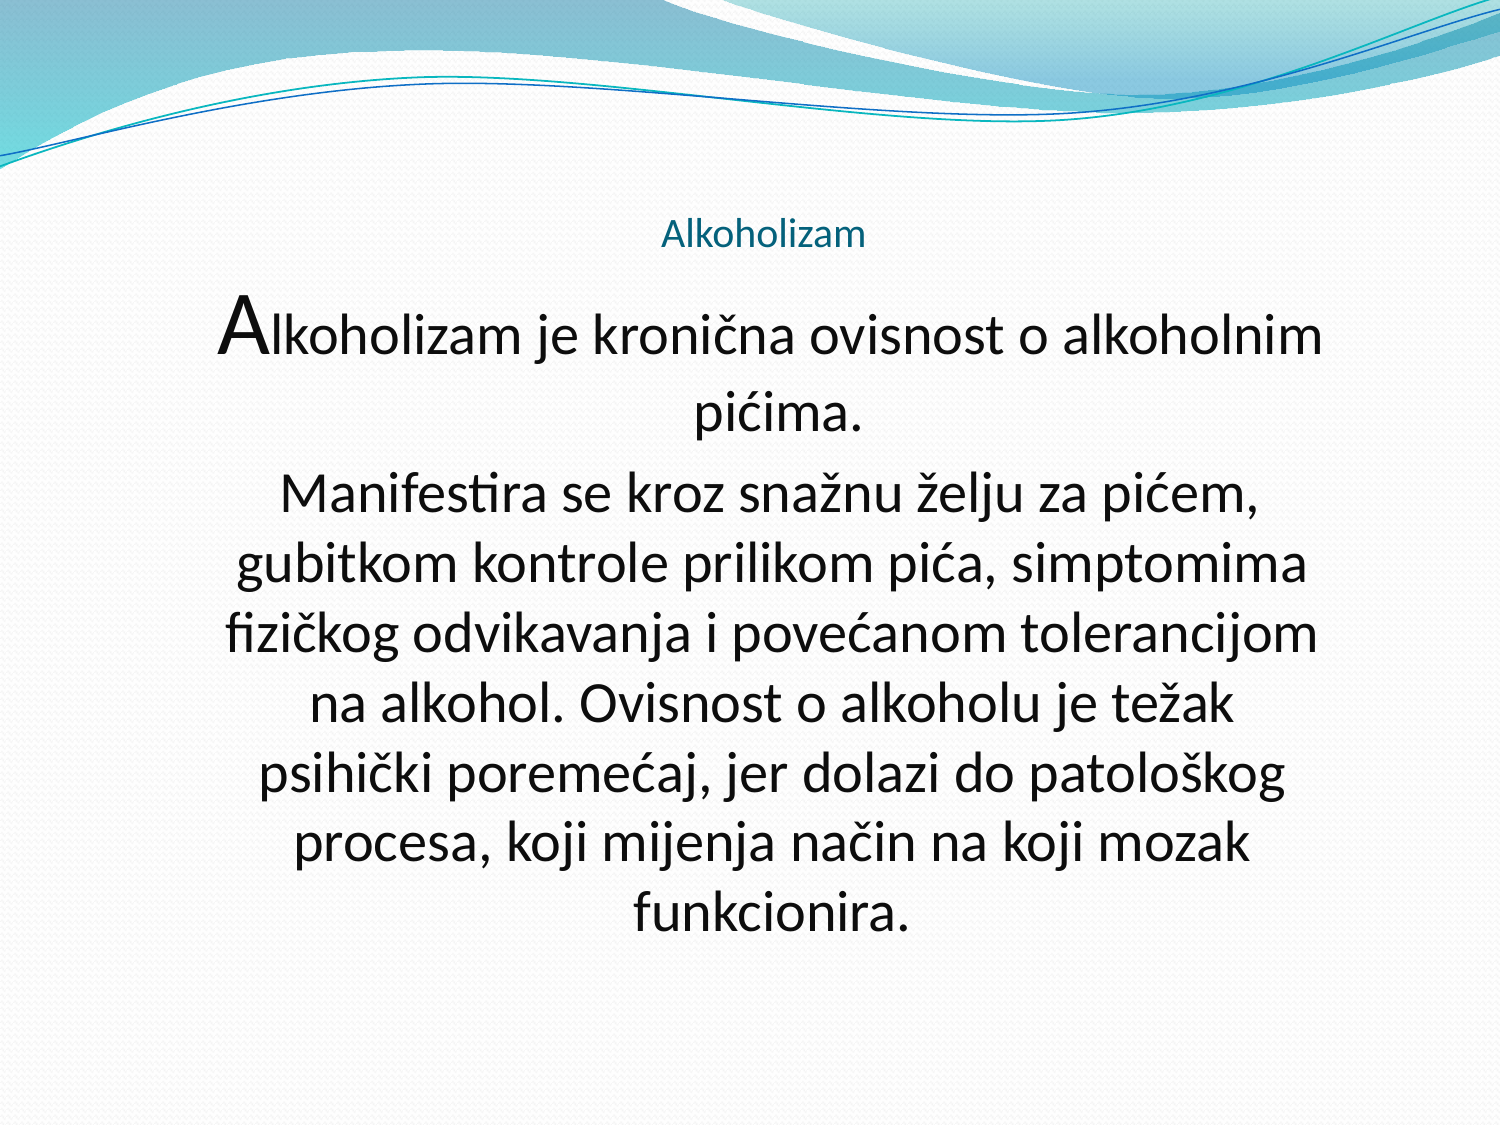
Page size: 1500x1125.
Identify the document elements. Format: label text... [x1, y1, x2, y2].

title Alkoholizam [175, 93, 1362, 256]
list Alkoholizam je kronična ovisnost o alkoholnim pićima. Manifestira se kroz snažnu želju za pićem, gubitkom kontrole prilikom pića, simptomima fizičkog odvikavanja i povećanom tolerancijom na alkohol. Ovisnost o alkoholu je težak psihički poremećaj, jer dolazi do patološkog procesa, koji mijenja način na koji mozak funkcionira. [156, 255, 1344, 1003]
